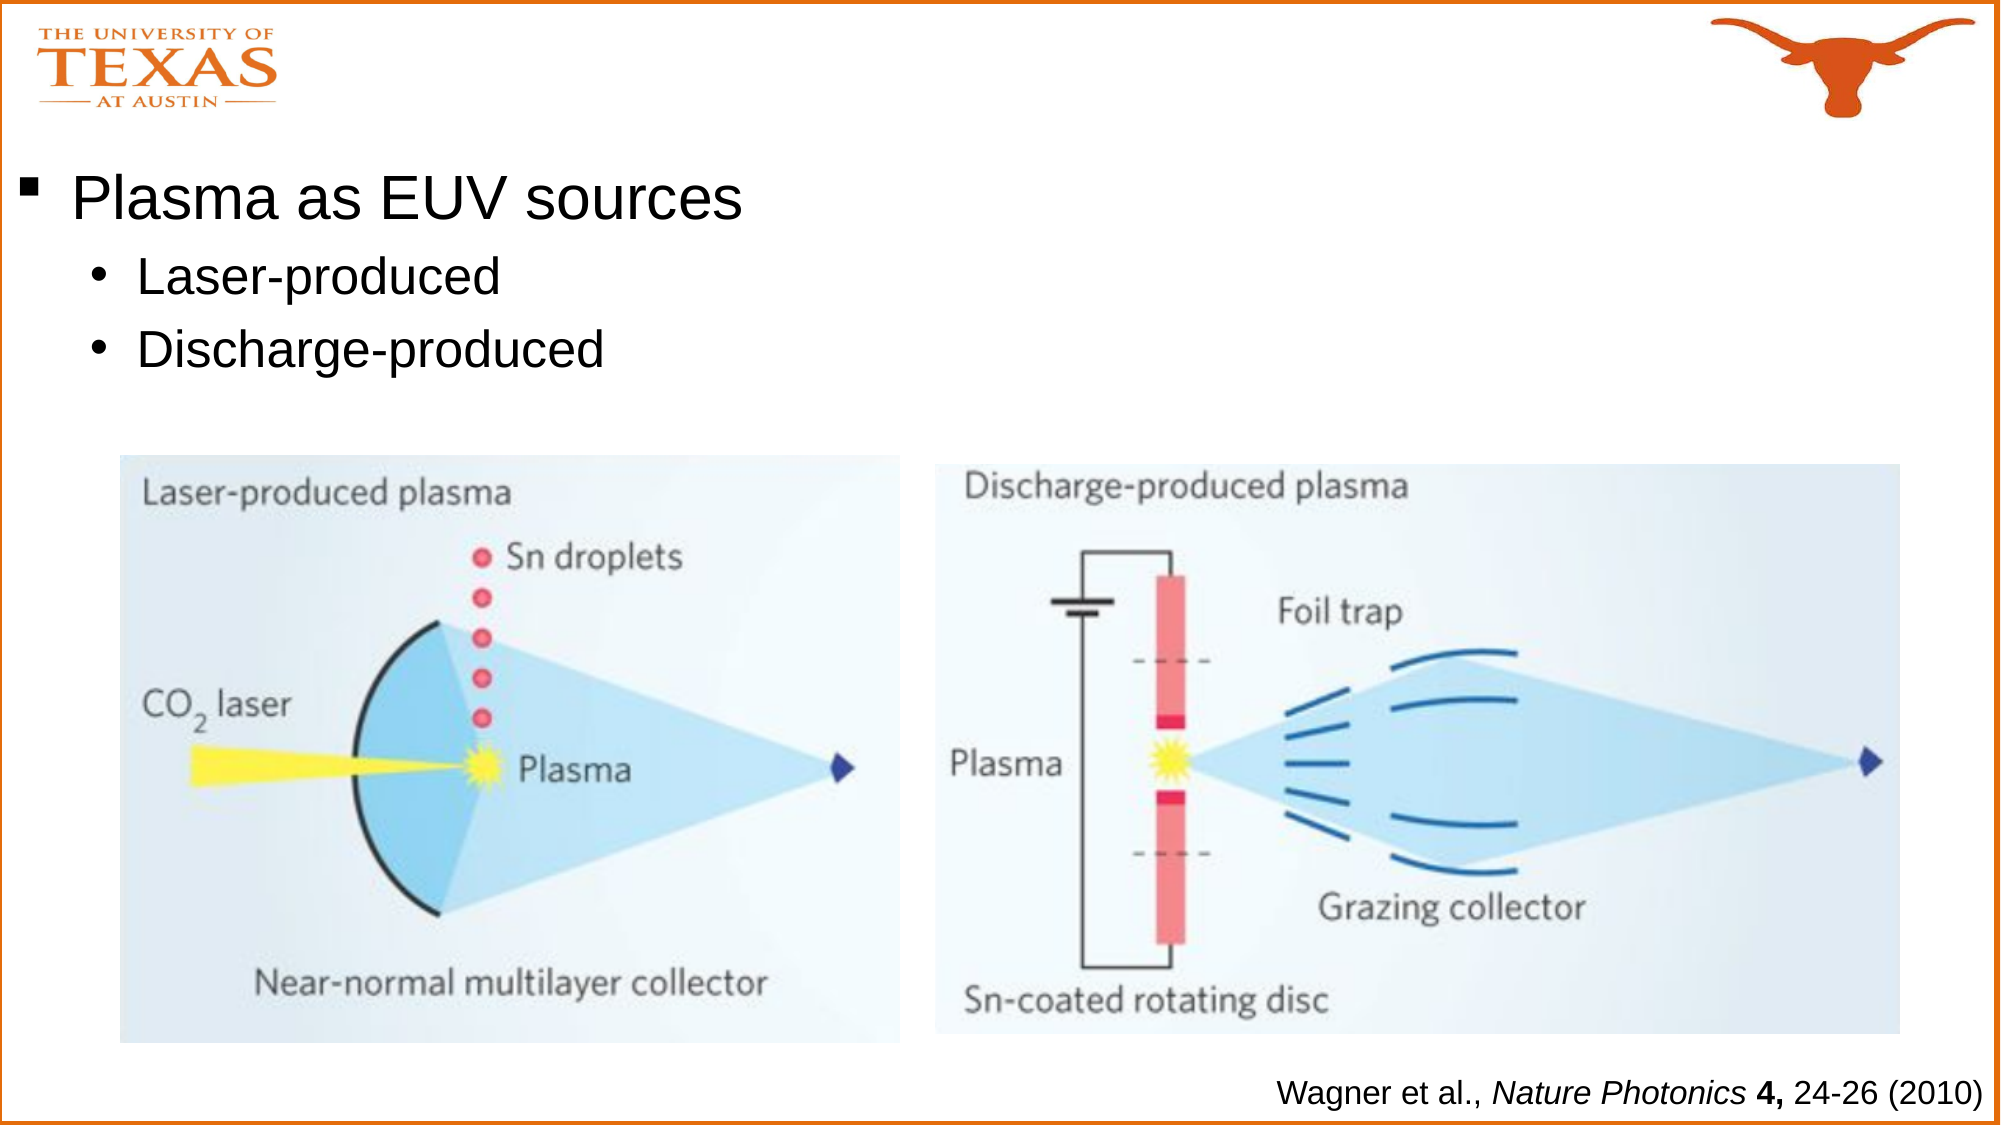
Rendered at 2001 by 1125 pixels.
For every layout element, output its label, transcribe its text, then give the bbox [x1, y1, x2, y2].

list Plasma as EUV sources Laser-produced Discharge-produced [0, 149, 1800, 893]
text_box Wagner et al., Nature Photonics 4, 24-26 (2010) [1261, 1064, 2000, 1119]
picture [935, 464, 1901, 1034]
picture [120, 454, 901, 1043]
picture [1703, 10, 1983, 123]
picture [18, 15, 299, 118]
